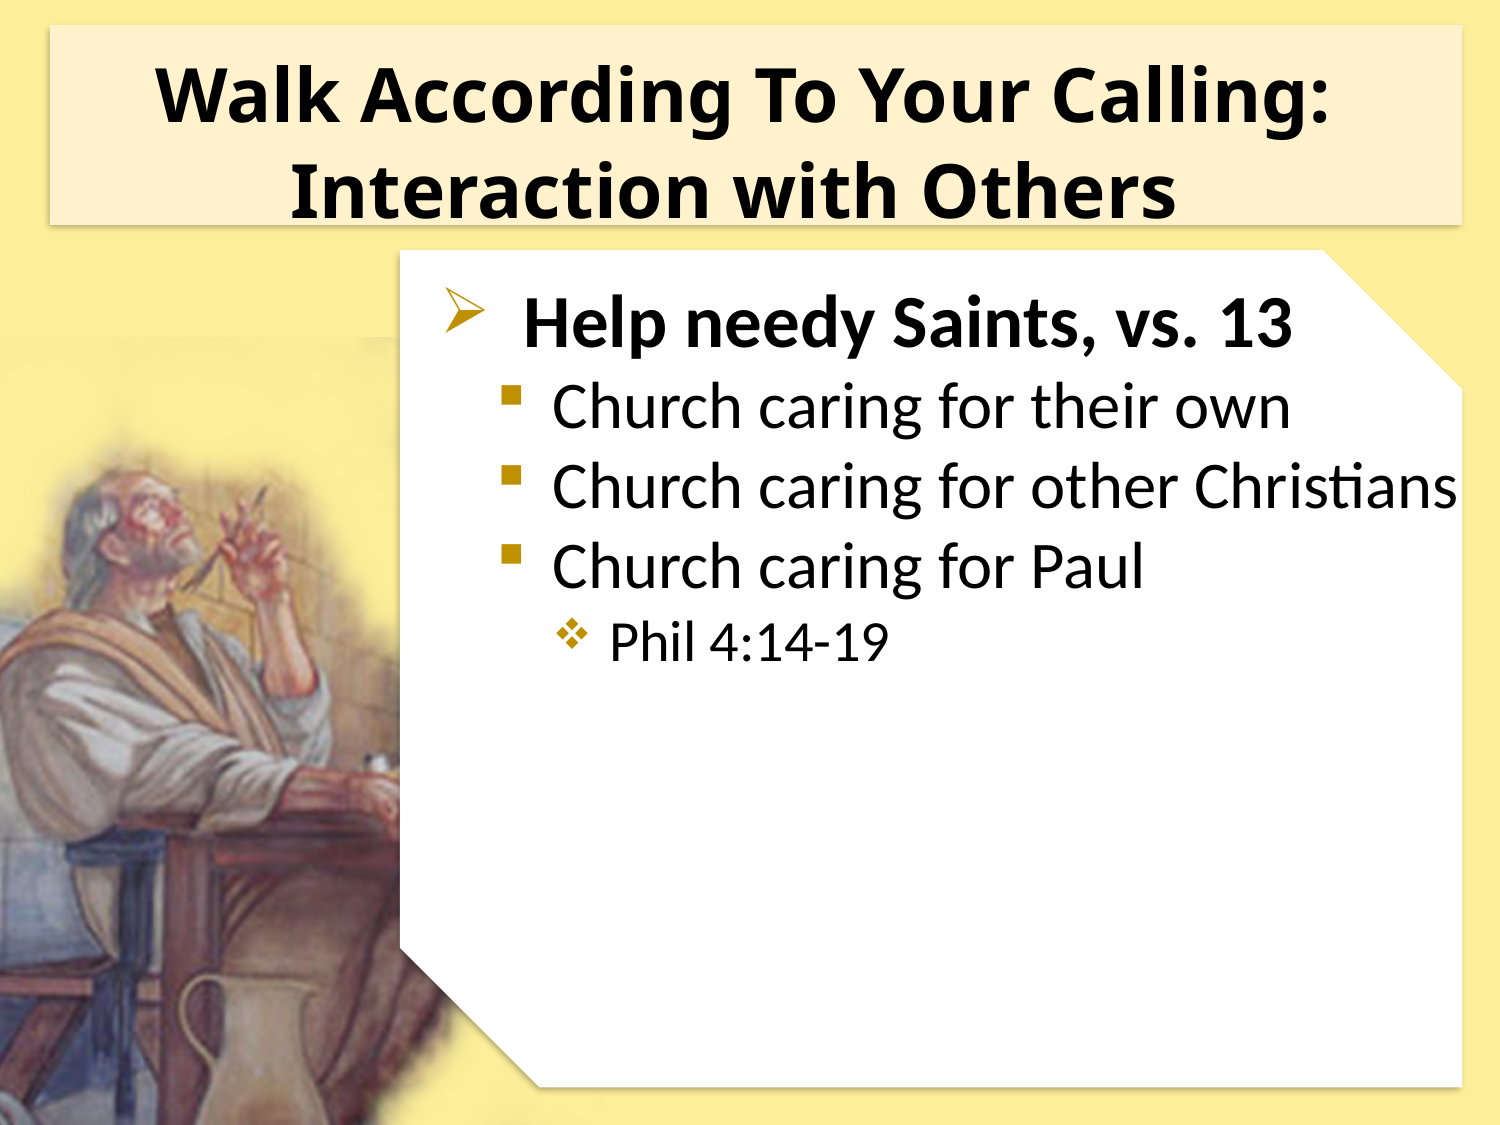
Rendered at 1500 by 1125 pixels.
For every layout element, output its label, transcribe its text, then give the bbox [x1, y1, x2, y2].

subtitle Walk According To Your Calling: Interaction with Others [50, 50, 1438, 210]
picture [0, 337, 604, 1125]
list Help needy Saints, vs. 13 Church caring for their own Church caring for other Christians Church caring for Paul Phil 4:14-19 [425, 275, 1475, 1063]
